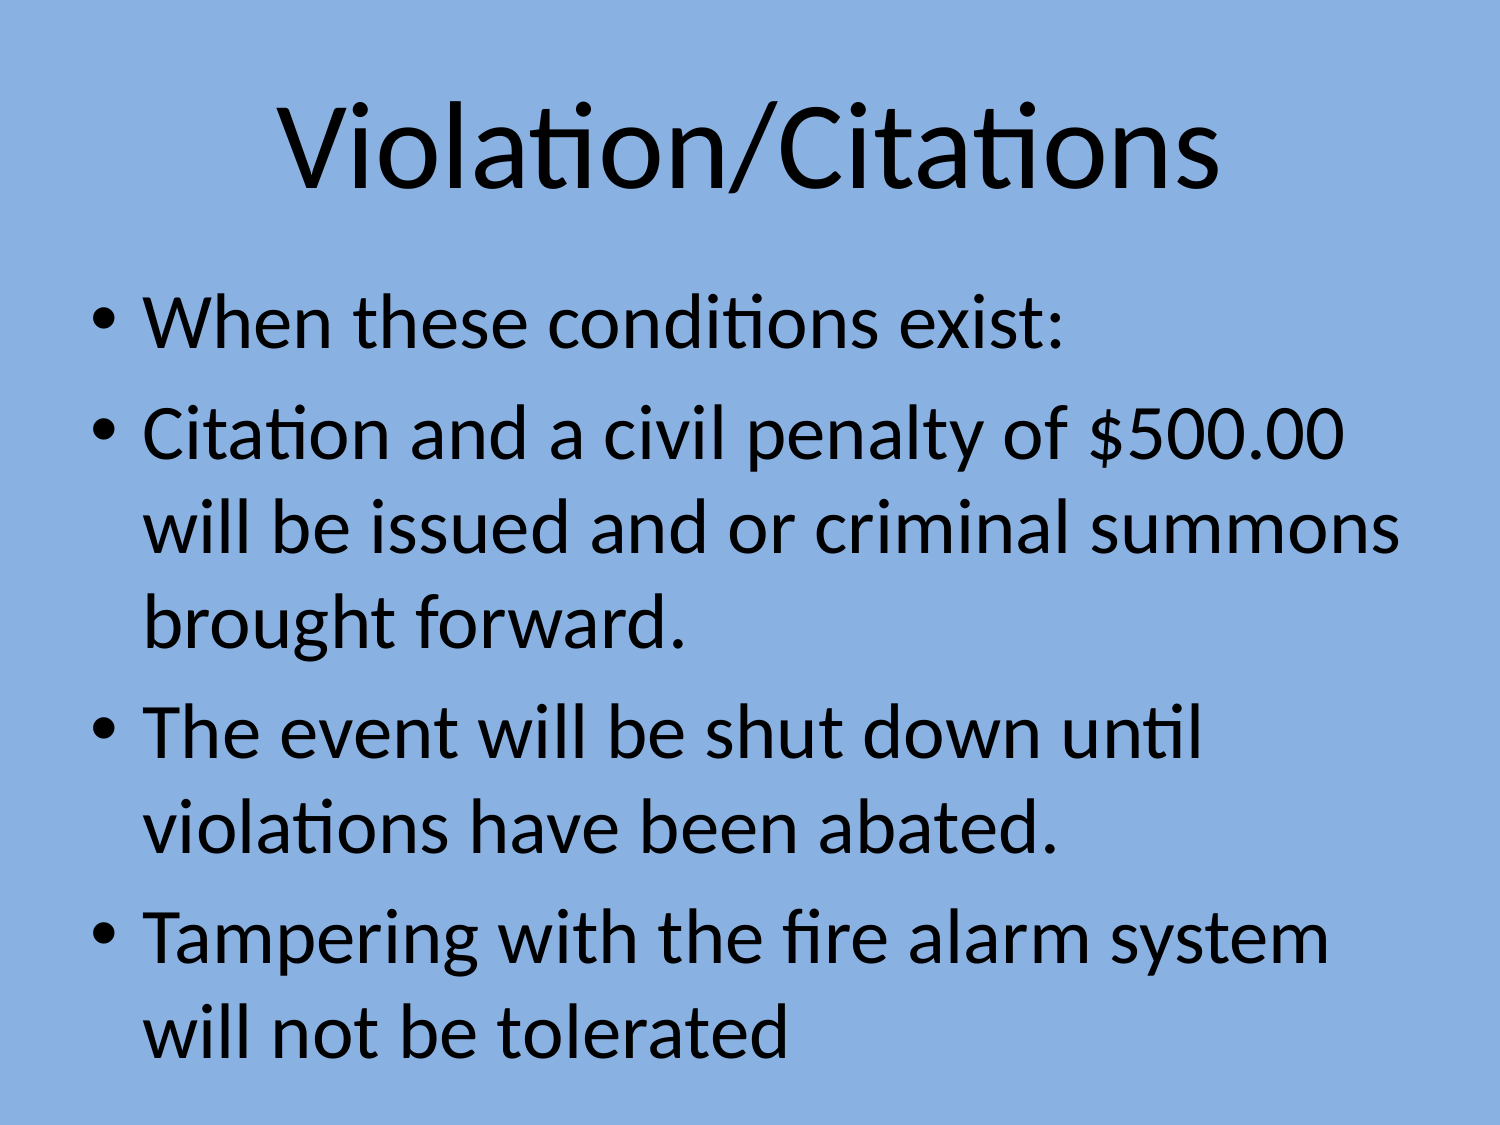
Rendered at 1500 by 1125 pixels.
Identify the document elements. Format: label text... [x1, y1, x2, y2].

list When these conditions exist: Citation and a civil penalty of $500.00 will be issued and or criminal summons brought forward. The event will be shut down until violations have been abated. Tampering with the fire alarm system will not be tolerated [75, 262, 1425, 1088]
title Violation/Citations [75, 45, 1425, 233]
